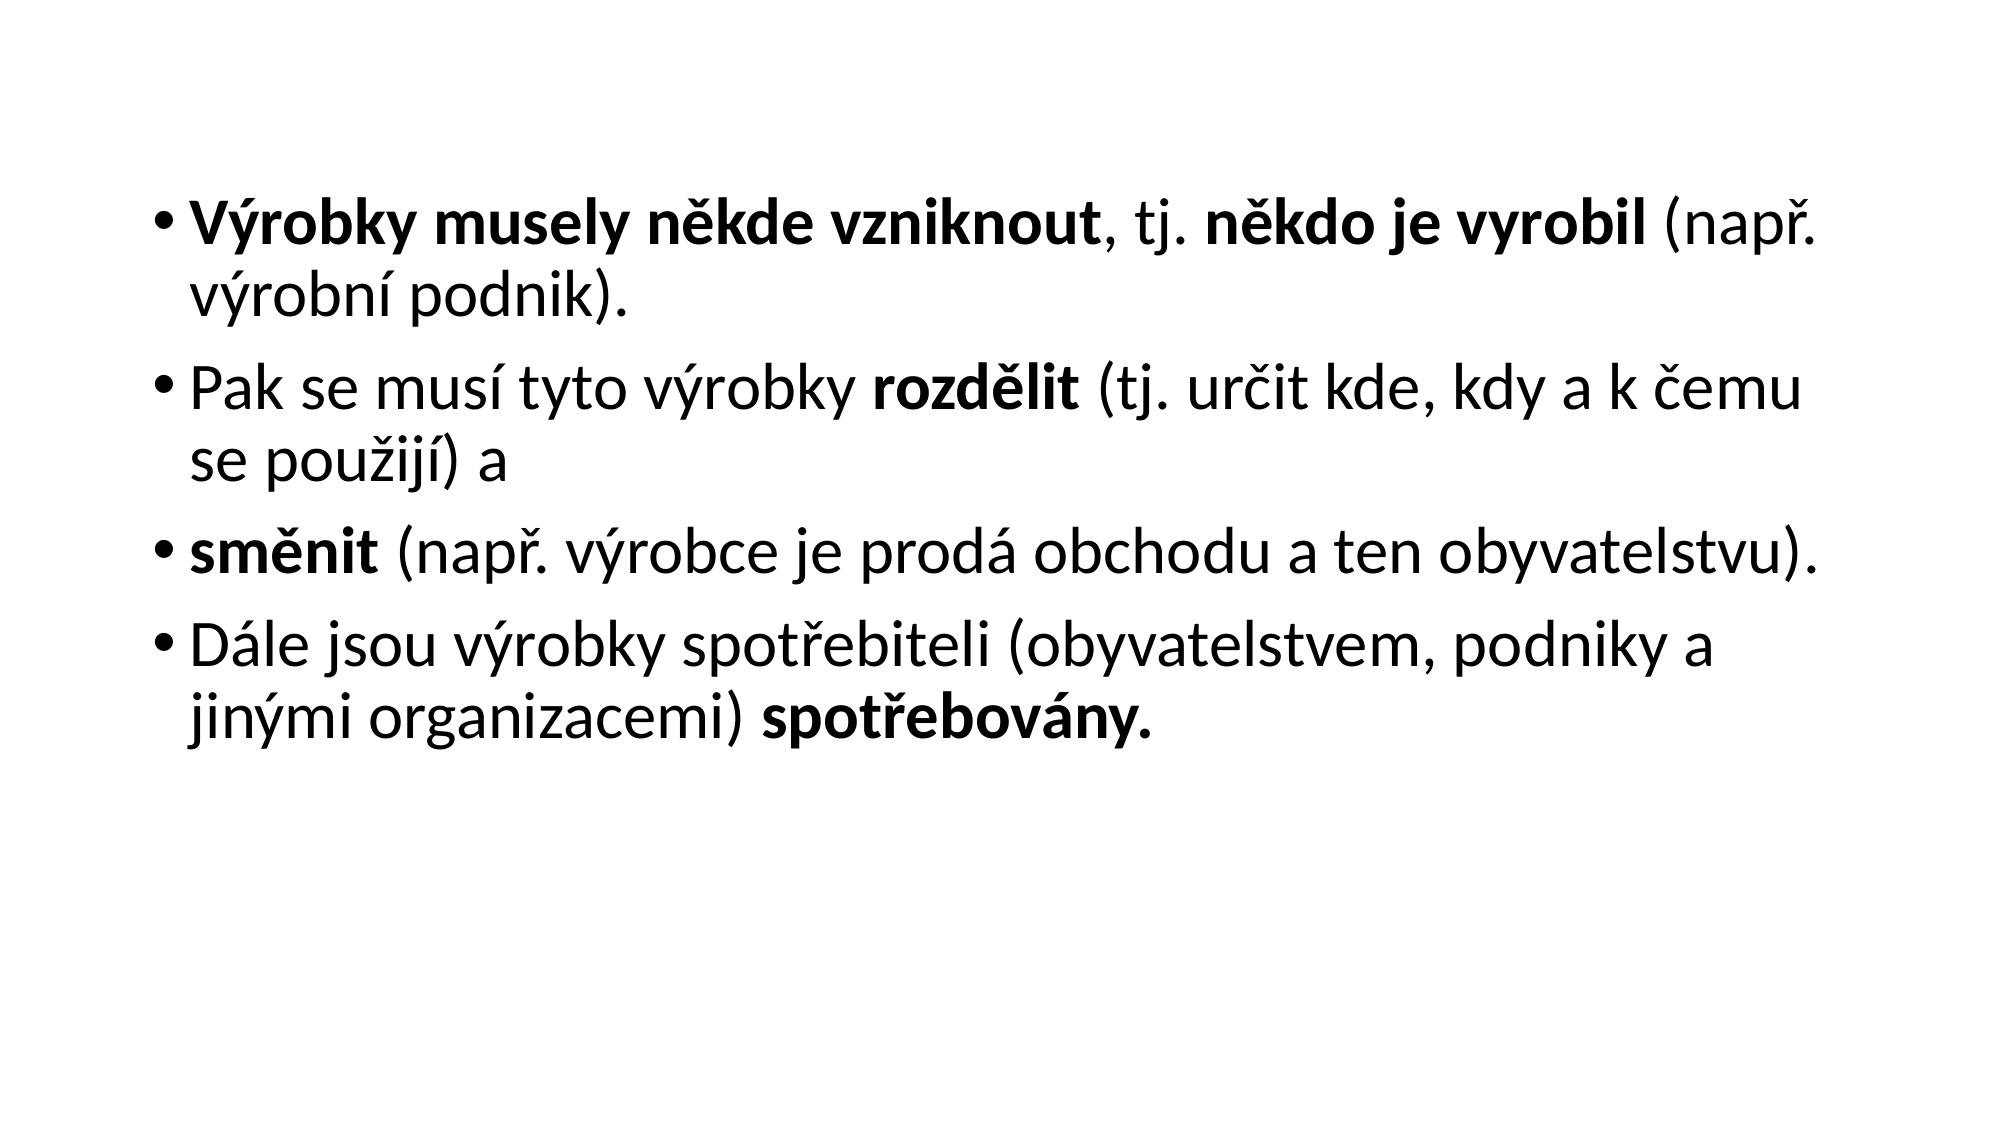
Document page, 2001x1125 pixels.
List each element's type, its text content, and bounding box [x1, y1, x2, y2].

list Výrobky musely někde vzniknout, tj. někdo je vyrobil (např. výrobní podnik). Pak se musí tyto výrobky rozdělit (tj. určit kde, kdy a k čemu se použijí) a směnit (např. výrobce je prodá obchodu a ten obyvatelstvu). Dále jsou výrobky spotřebiteli (obyvatelstvem, podniky a jinými organizacemi) spotřebovány. [137, 88, 1863, 1014]
